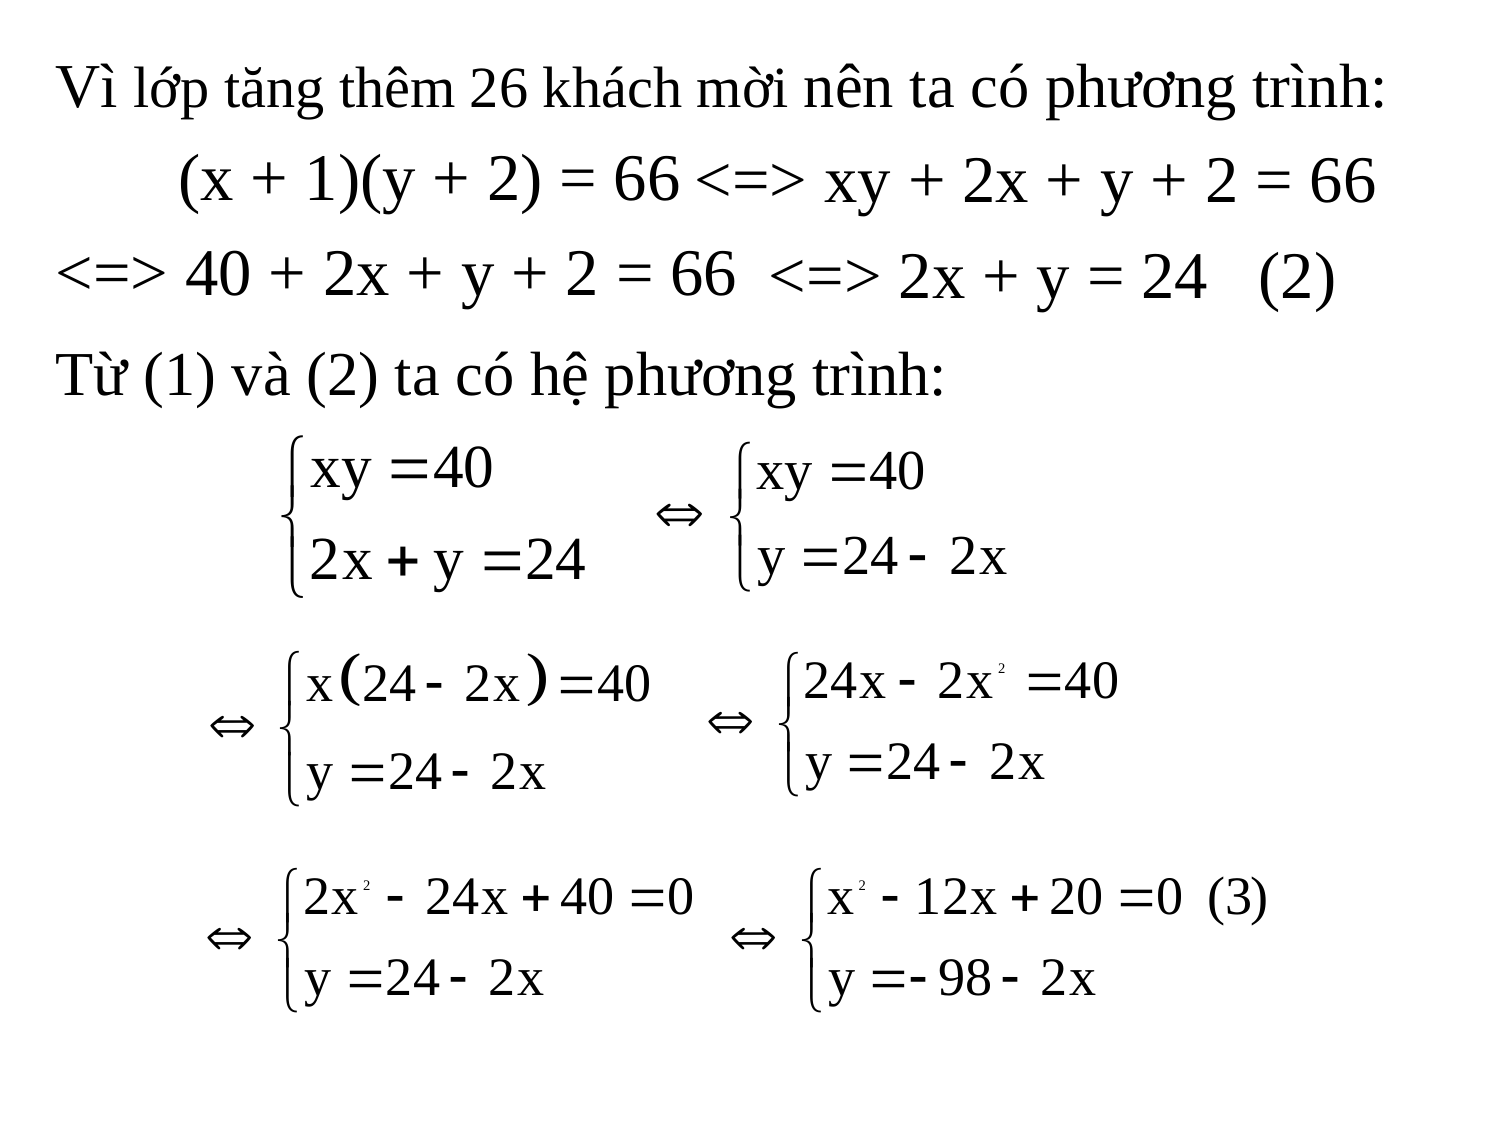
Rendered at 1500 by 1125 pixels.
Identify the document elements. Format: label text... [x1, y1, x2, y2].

text_box Vì lớp tăng thêm 26 khách mời nên ta có phương trình: [40, 37, 1500, 128]
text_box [724, 862, 1274, 1020]
text_box <=> xy + 2x + y + 2 = 66 [679, 128, 1500, 223]
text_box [201, 862, 698, 1020]
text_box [273, 428, 590, 606]
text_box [702, 646, 1122, 803]
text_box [203, 646, 654, 812]
text_box (x + 1)(y + 2) = 66 [163, 125, 700, 221]
text_box Từ (1) và (2) ta có hệ phương trình: [41, 325, 1495, 415]
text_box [649, 435, 1014, 599]
text_box <=> 40 + 2x + y + 2 = 66 [40, 221, 775, 317]
text_box <=> 2x + y = 24 (2) [754, 224, 1489, 319]
